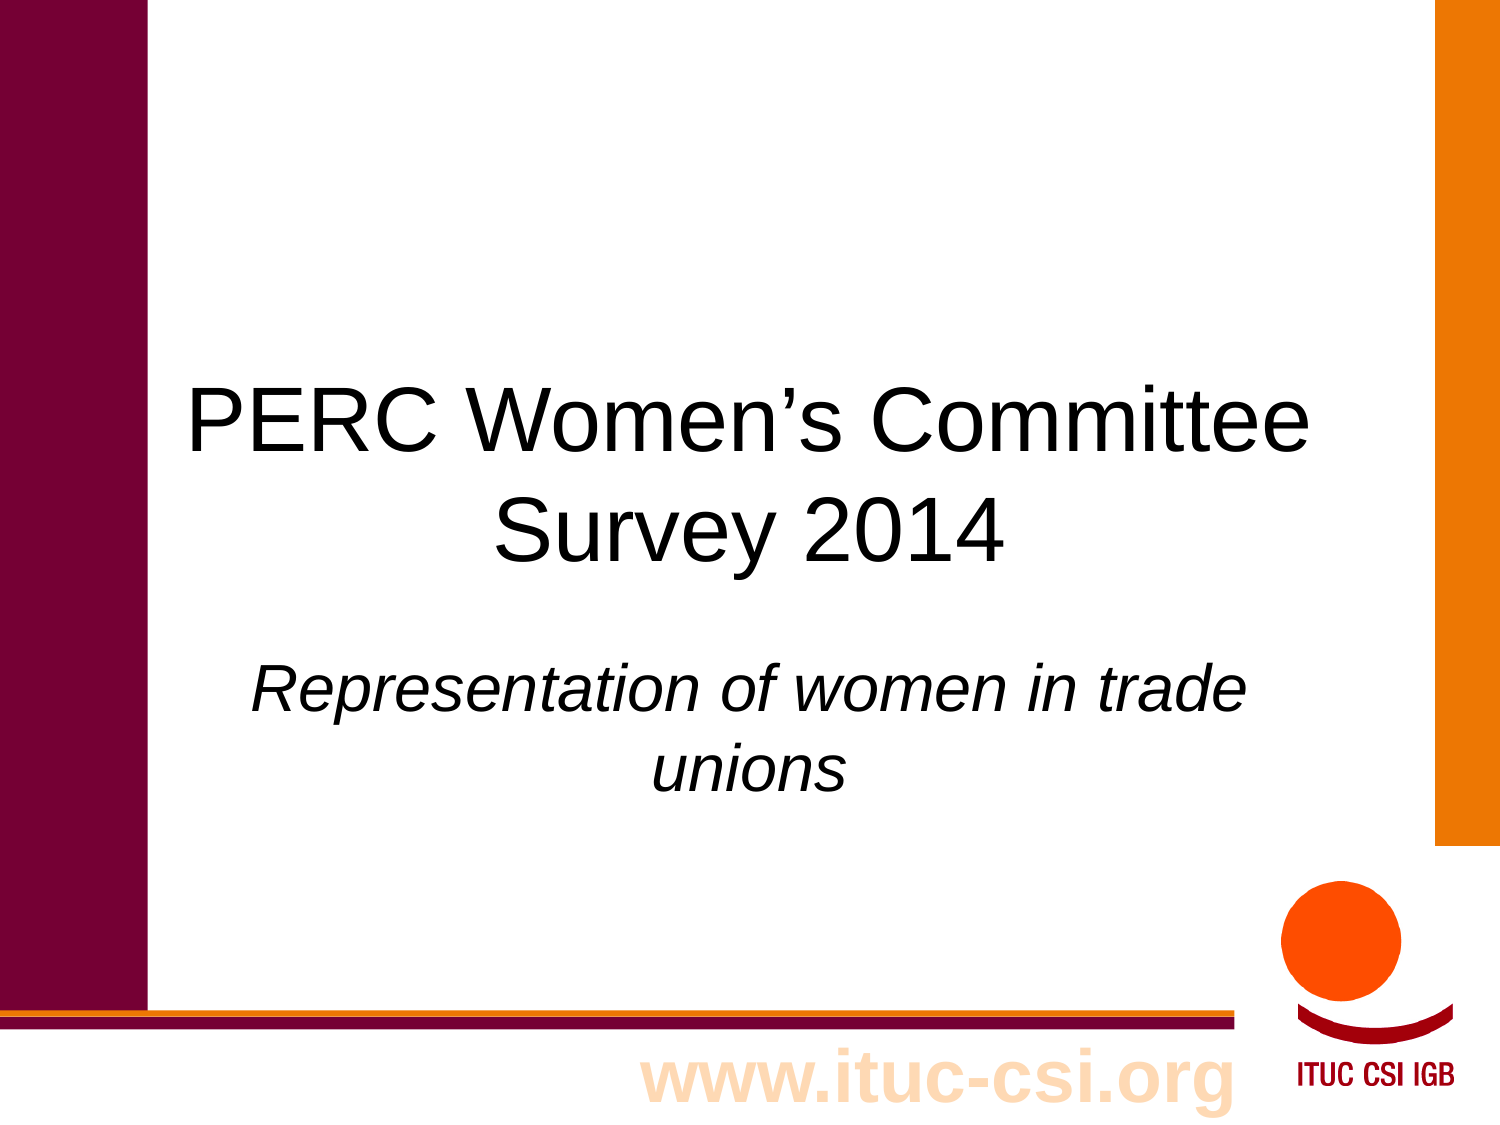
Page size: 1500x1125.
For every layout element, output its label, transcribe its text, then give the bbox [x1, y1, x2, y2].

subtitle Representation of women in trade unions [225, 637, 1275, 925]
picture [1281, 881, 1454, 1086]
title PERC Women’s Committee Survey 2014 [112, 349, 1388, 591]
